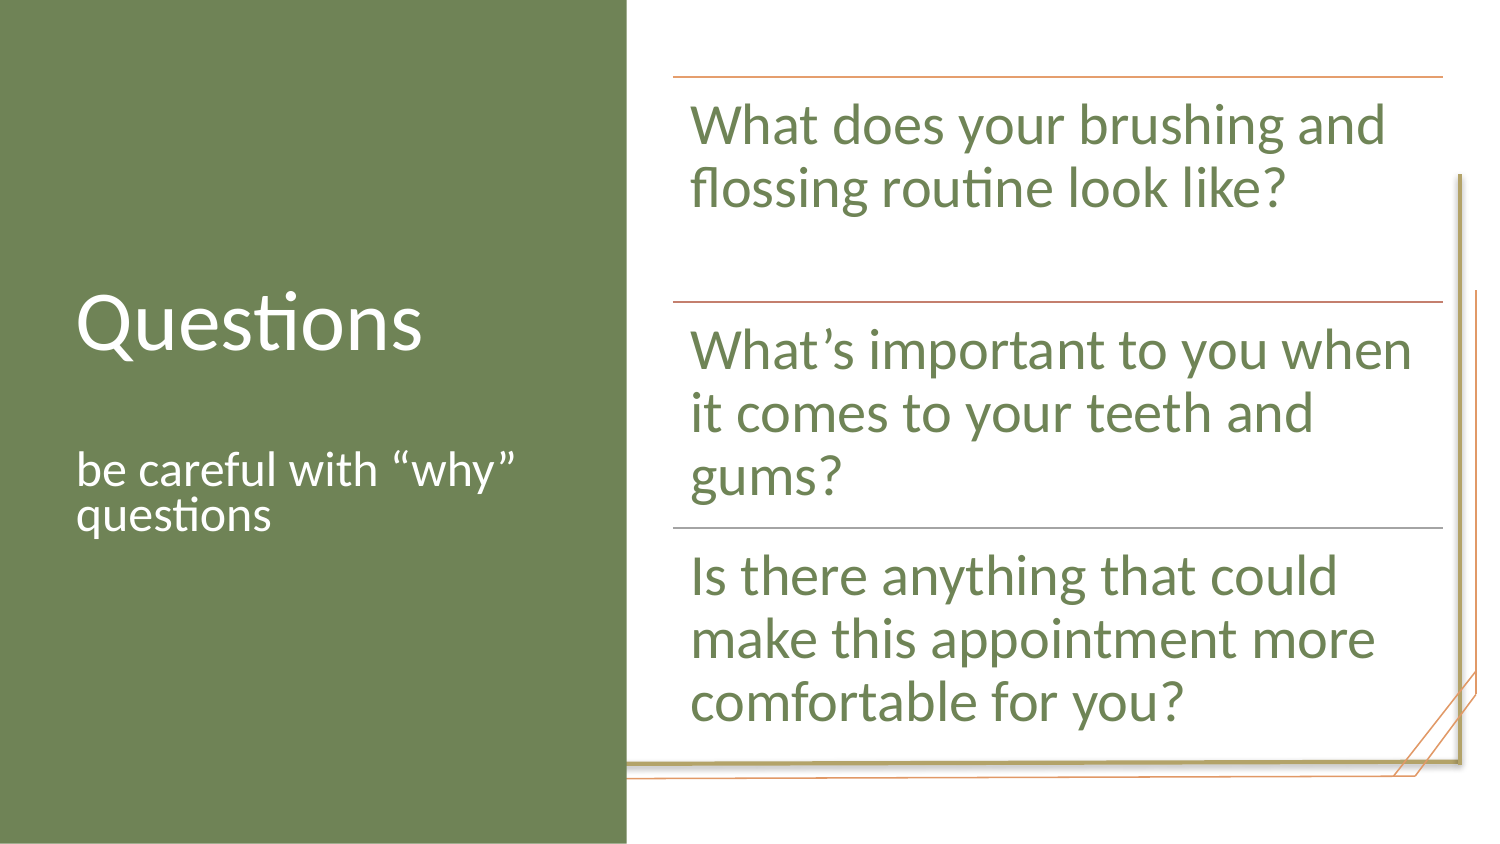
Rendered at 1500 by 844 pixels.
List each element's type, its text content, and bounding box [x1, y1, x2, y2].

title Questions be careful with “why” questions [64, 76, 534, 754]
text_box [672, 76, 1444, 754]
text_box [0, 0, 627, 844]
